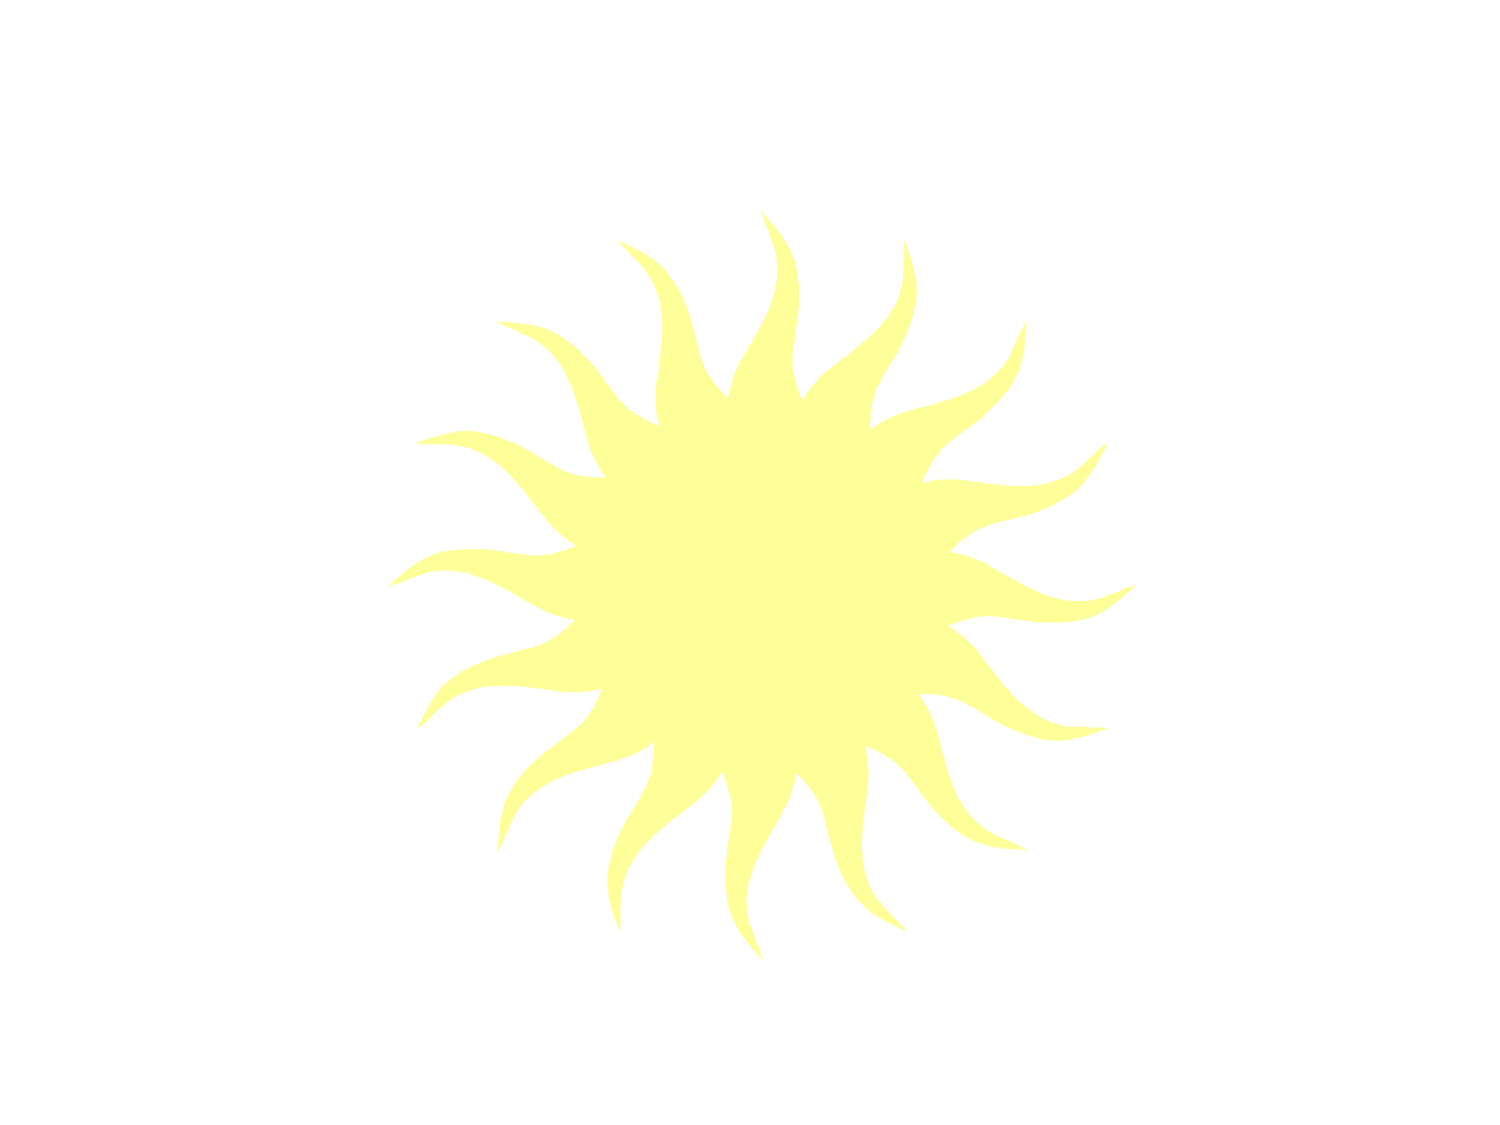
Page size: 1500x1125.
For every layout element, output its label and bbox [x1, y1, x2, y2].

picture [386, 210, 1137, 962]
